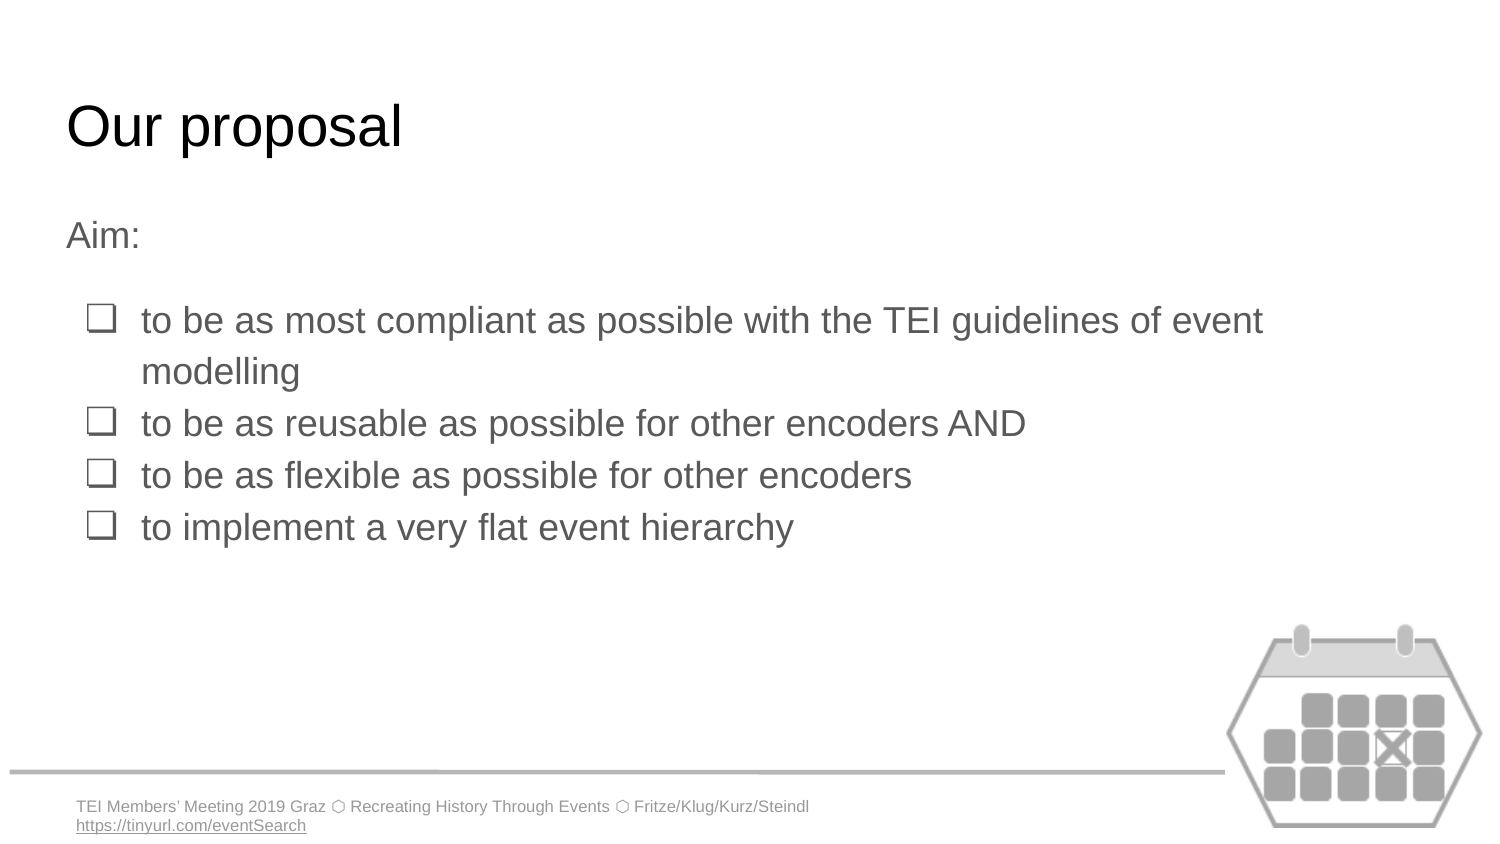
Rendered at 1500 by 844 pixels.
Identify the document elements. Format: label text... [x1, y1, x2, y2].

list Aim: to be as most compliant as possible with the TEI guidelines of event modelling to be as reusable as possible for other encoders AND to be as flexible as possible for other encoders to implement a very flat event hierarchy [51, 189, 1449, 750]
picture [1225, 622, 1484, 828]
title Our proposal [51, 72, 1449, 167]
